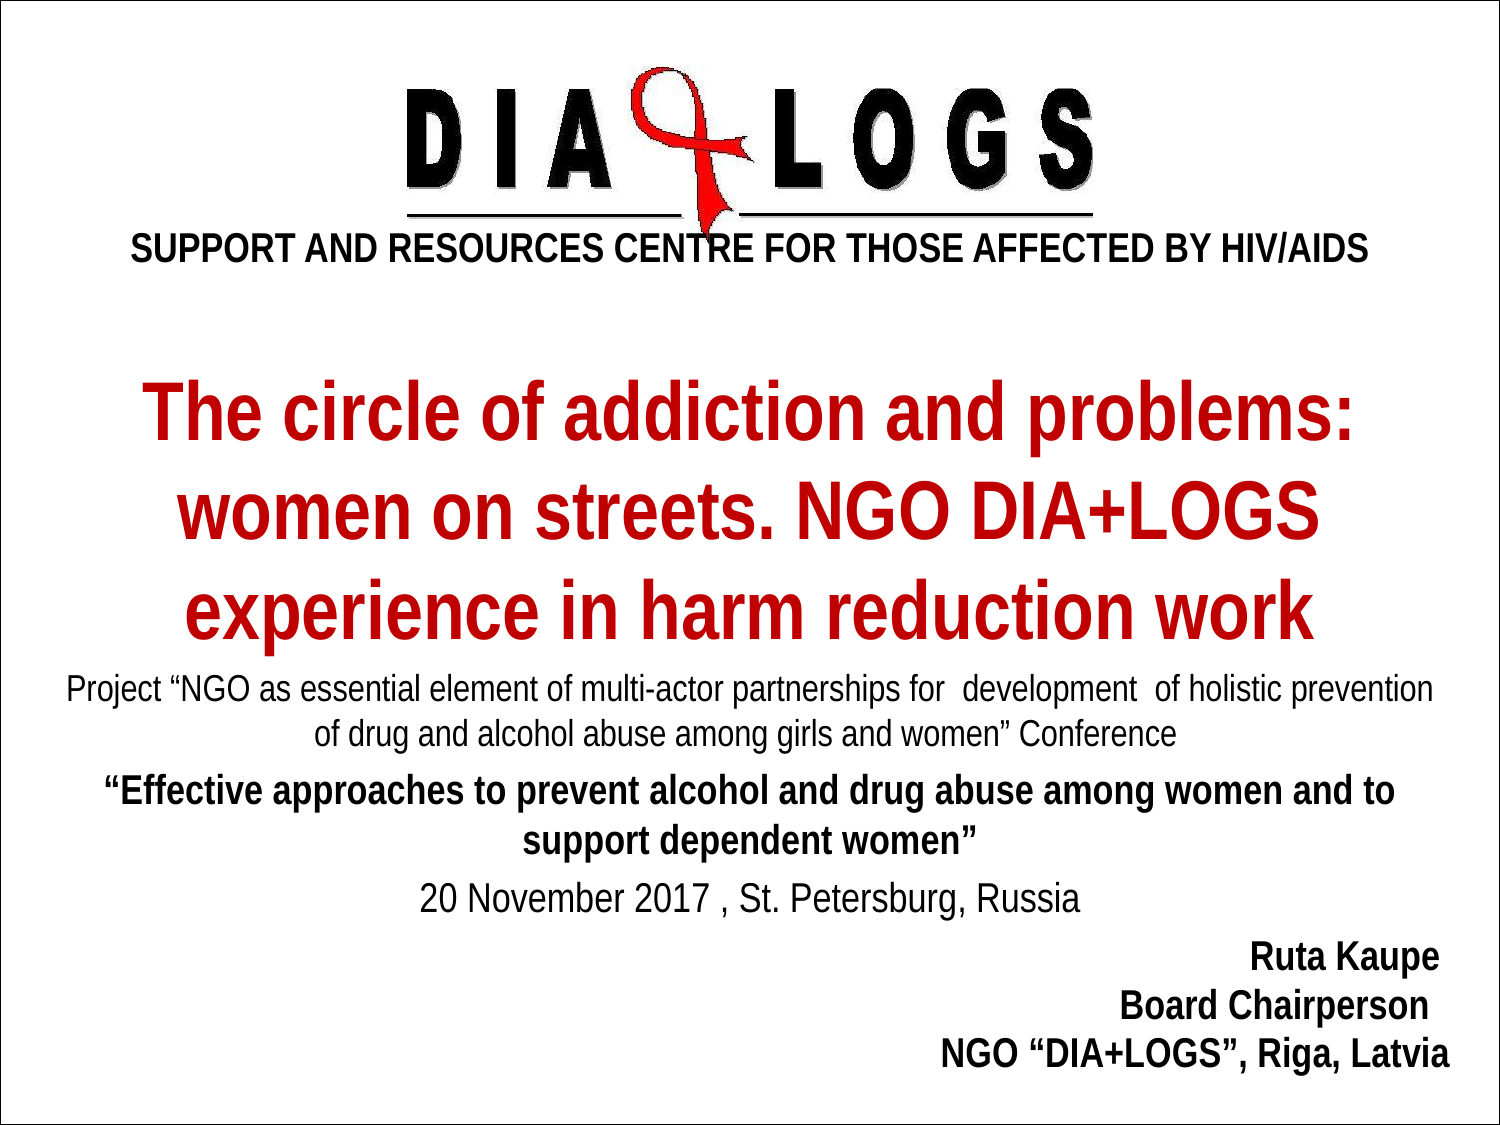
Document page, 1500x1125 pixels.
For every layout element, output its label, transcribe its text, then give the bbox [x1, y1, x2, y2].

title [407, 66, 1093, 245]
subtitle SUPPORT AND RESOURCES CENTRE FOR THOSE AFFECTED BY HIV/AIDS The circle of addiction and problems: women on streets. NGO DIA+LOGS experience in harm reduction work Project “NGO as essential element of multi-actor partnerships for development of holistic prevention of drug and alcohol abuse among girls and women” Conference “Effective approaches to prevent alcohol and drug abuse among women and to support dependent women” 20 November 2017 , St. Petersburg, Russia Ruta Kaupe Board Chairperson NGO “DIA+LOGS”, Riga, Latvia [34, 222, 1466, 1083]
text_box [0, 0, 1500, 1125]
